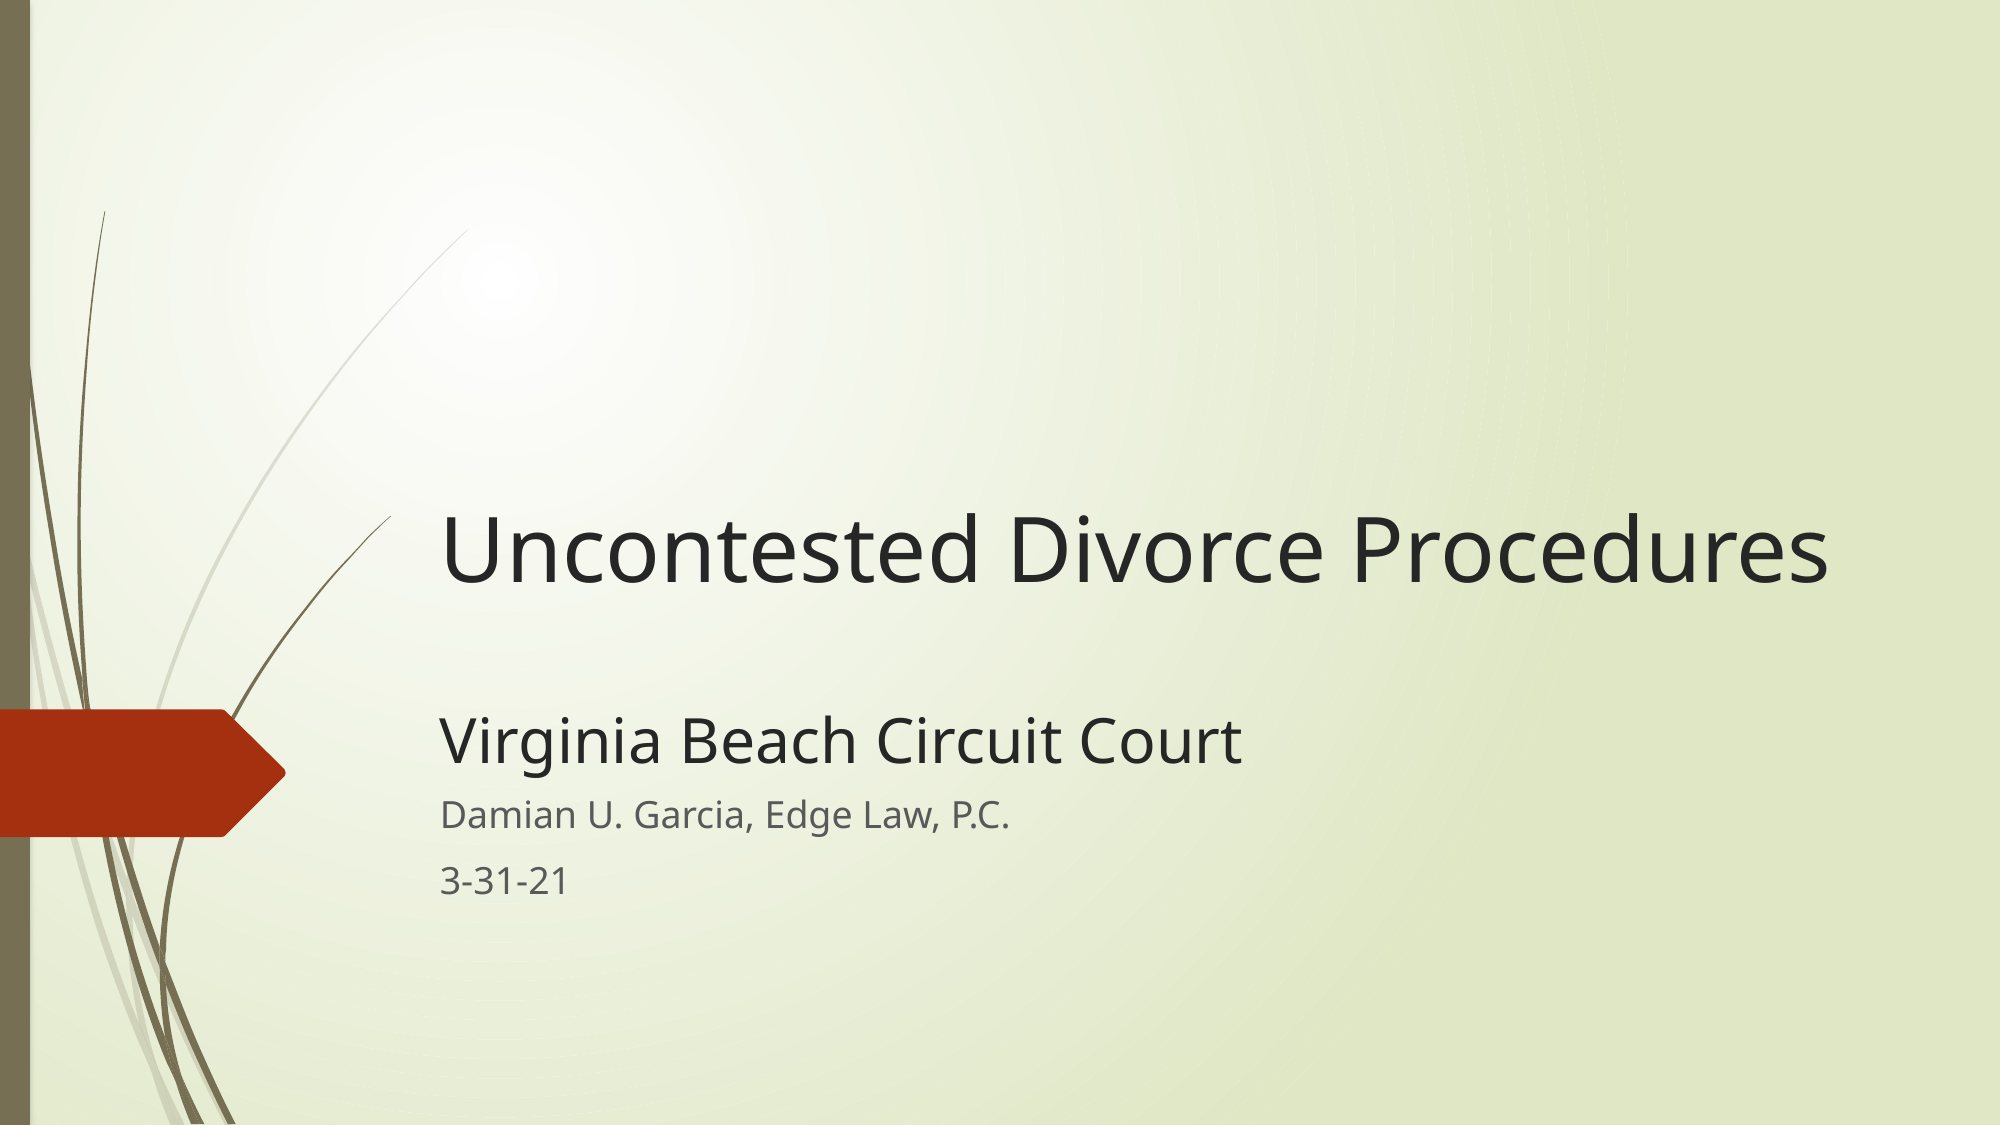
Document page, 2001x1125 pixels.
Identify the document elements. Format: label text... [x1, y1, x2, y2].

subtitle Damian U. Garcia, Edge Law, P.C. 3-31-21 [424, 783, 1888, 969]
title Uncontested Divorce Procedures Virginia Beach Circuit Court [424, 412, 1888, 783]
